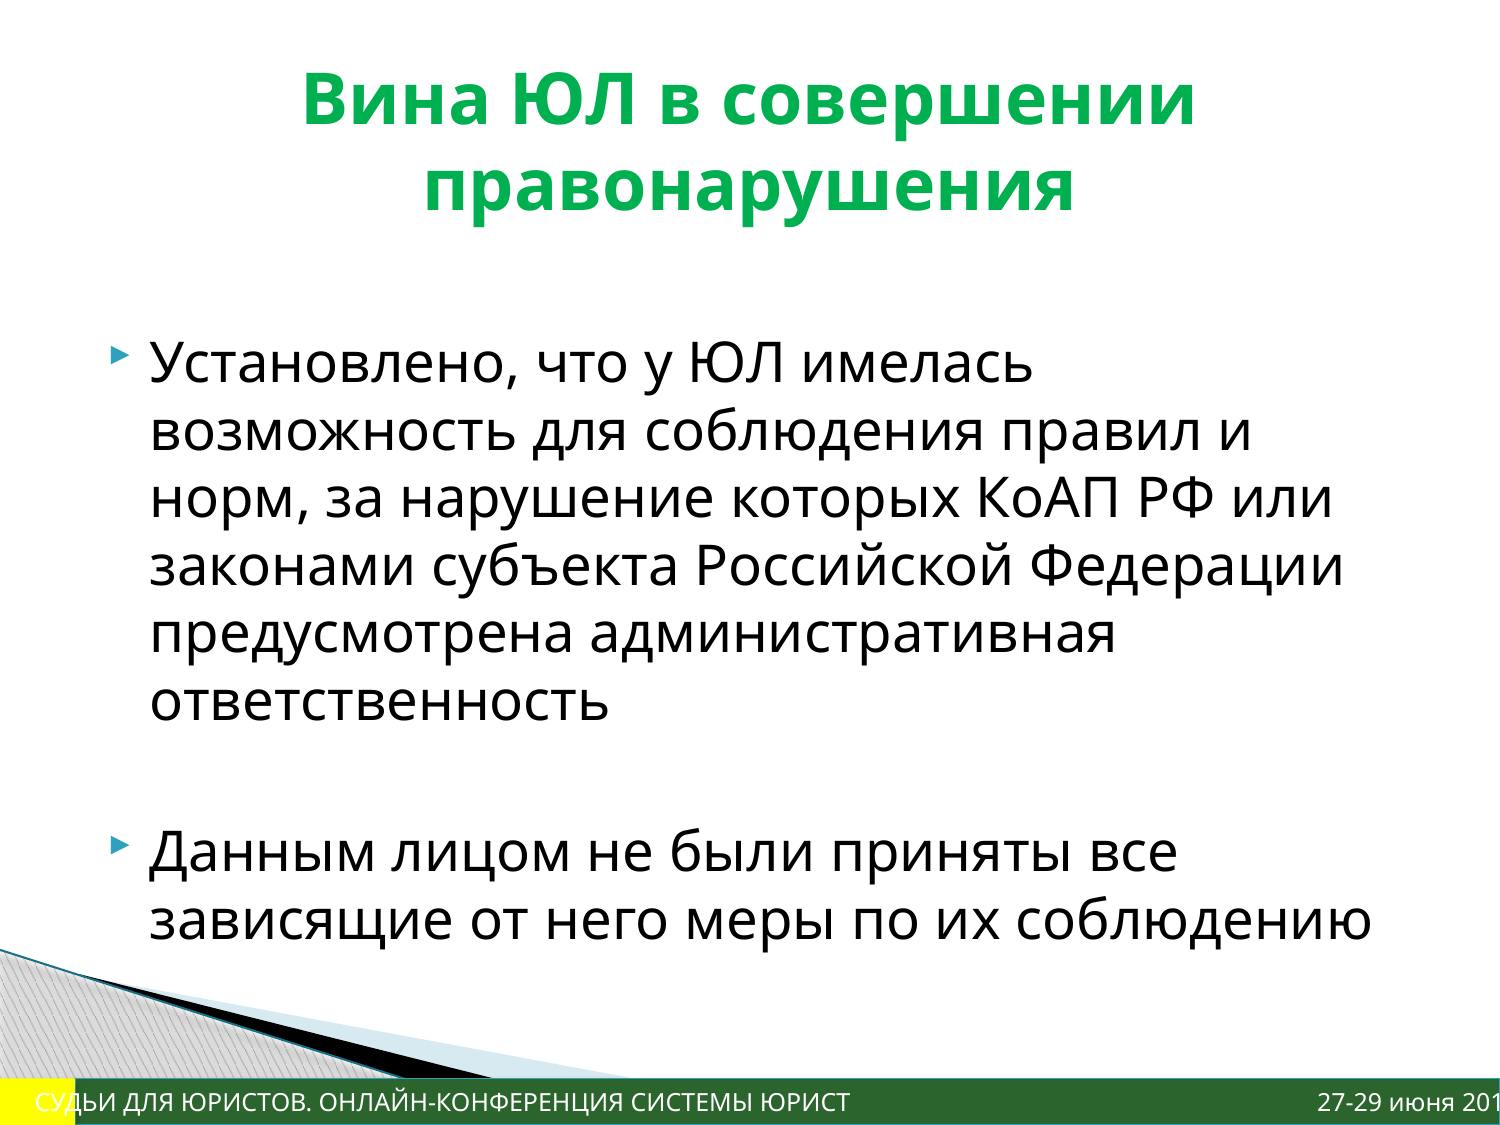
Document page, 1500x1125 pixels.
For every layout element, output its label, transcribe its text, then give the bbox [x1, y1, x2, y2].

list Установлено, что у ЮЛ имелась возможность для соблюдения правил и норм, за нарушение которых КоАП РФ или законами субъекта Российской Федерации предусмотрена административная ответственность Данным лицом не были приняты все зависящие от него меры по их соблюдению [75, 243, 1425, 986]
title Вина ЮЛ в совершении правонарушения [75, 45, 1425, 233]
